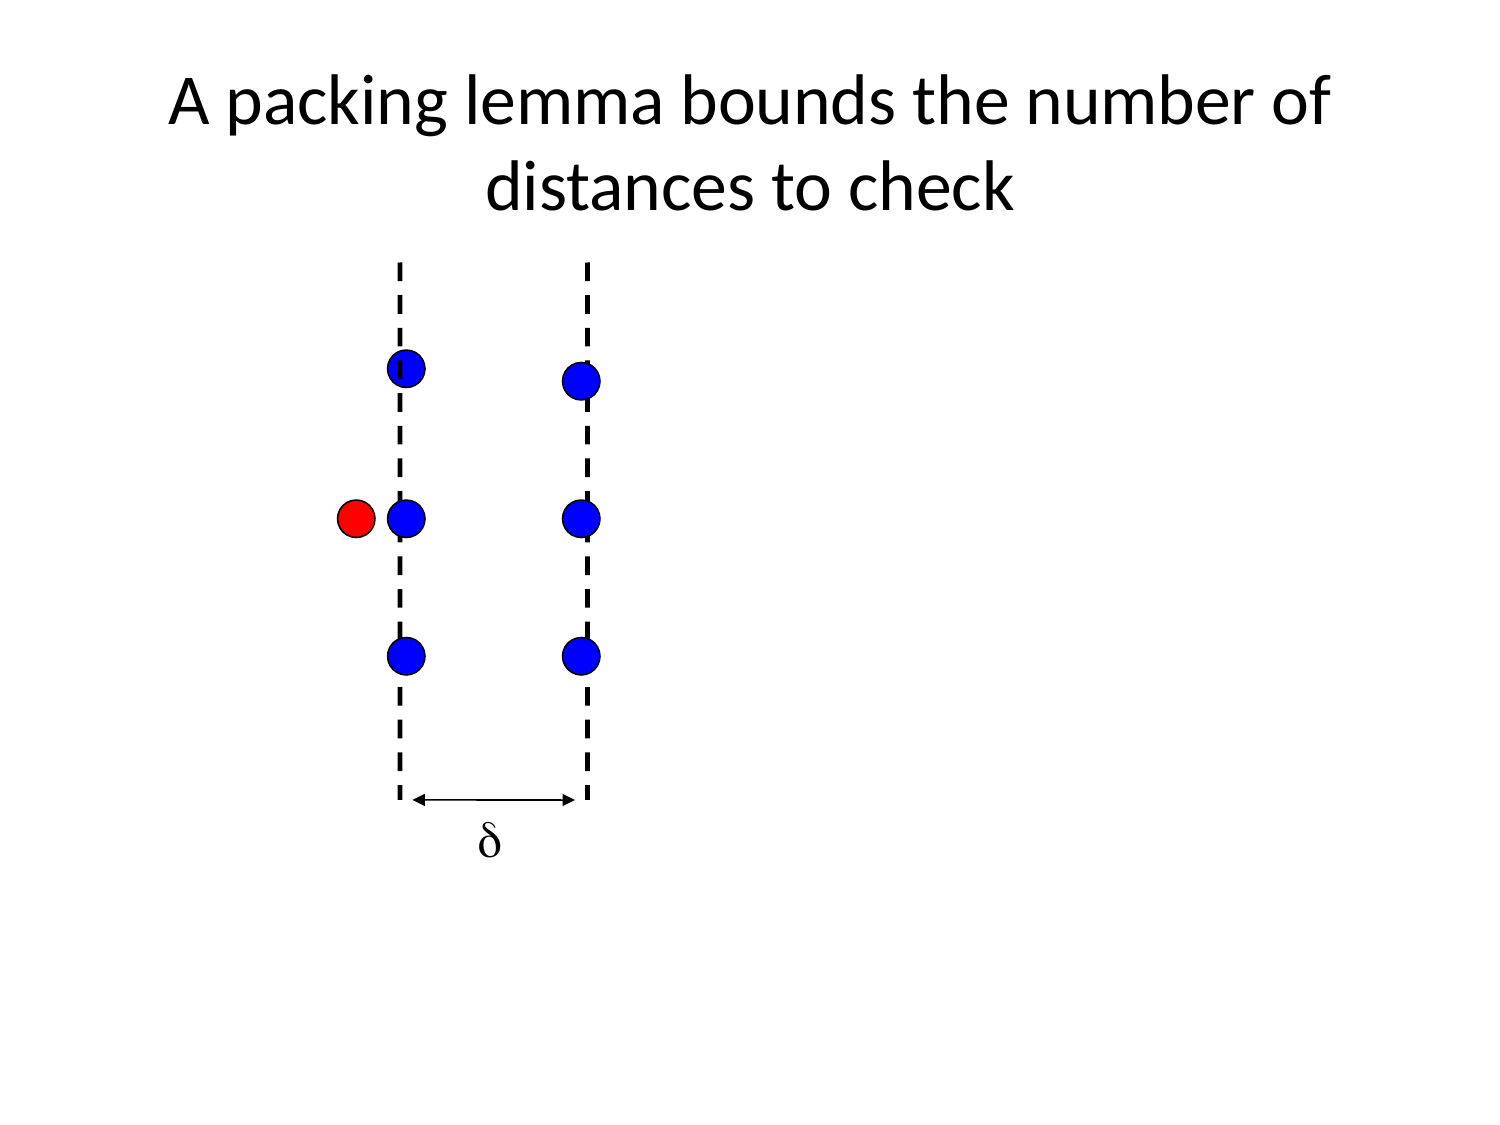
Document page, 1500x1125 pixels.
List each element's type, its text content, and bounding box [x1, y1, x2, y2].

text_box [562, 500, 601, 538]
text_box [387, 637, 426, 676]
text_box [562, 637, 601, 676]
text_box [525, 793, 575, 807]
text_box [387, 350, 426, 388]
title A packing lemma bounds the number of distances to check [75, 45, 1425, 233]
text_box [387, 500, 426, 538]
text_box d [462, 799, 525, 875]
text_box [337, 500, 376, 538]
text_box [412, 793, 462, 807]
text_box [562, 362, 601, 400]
